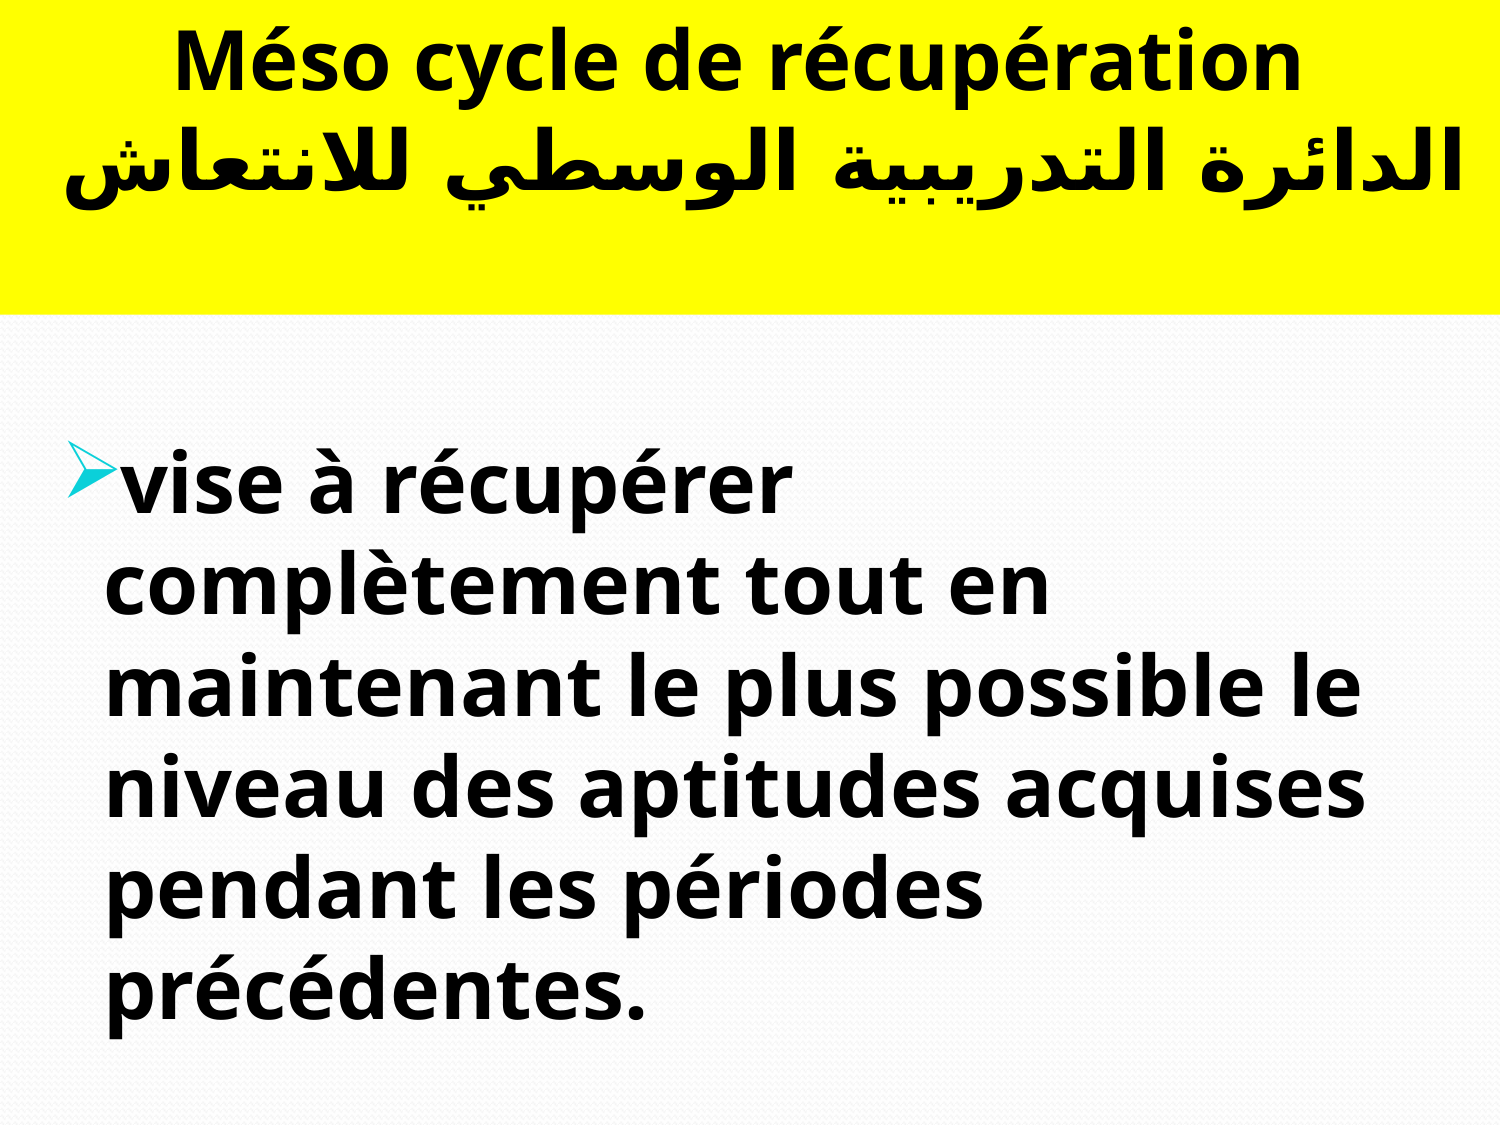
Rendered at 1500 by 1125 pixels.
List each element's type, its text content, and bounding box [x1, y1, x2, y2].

list vise à récupérer complètement tout en maintenant le plus possible le niveau des aptitudes acquises pendant les périodes précédentes. [46, 421, 1397, 1049]
text_box Méso cycle de récupération الدائرة التدريبية الوسطي للانتعاش [0, 0, 1500, 315]
